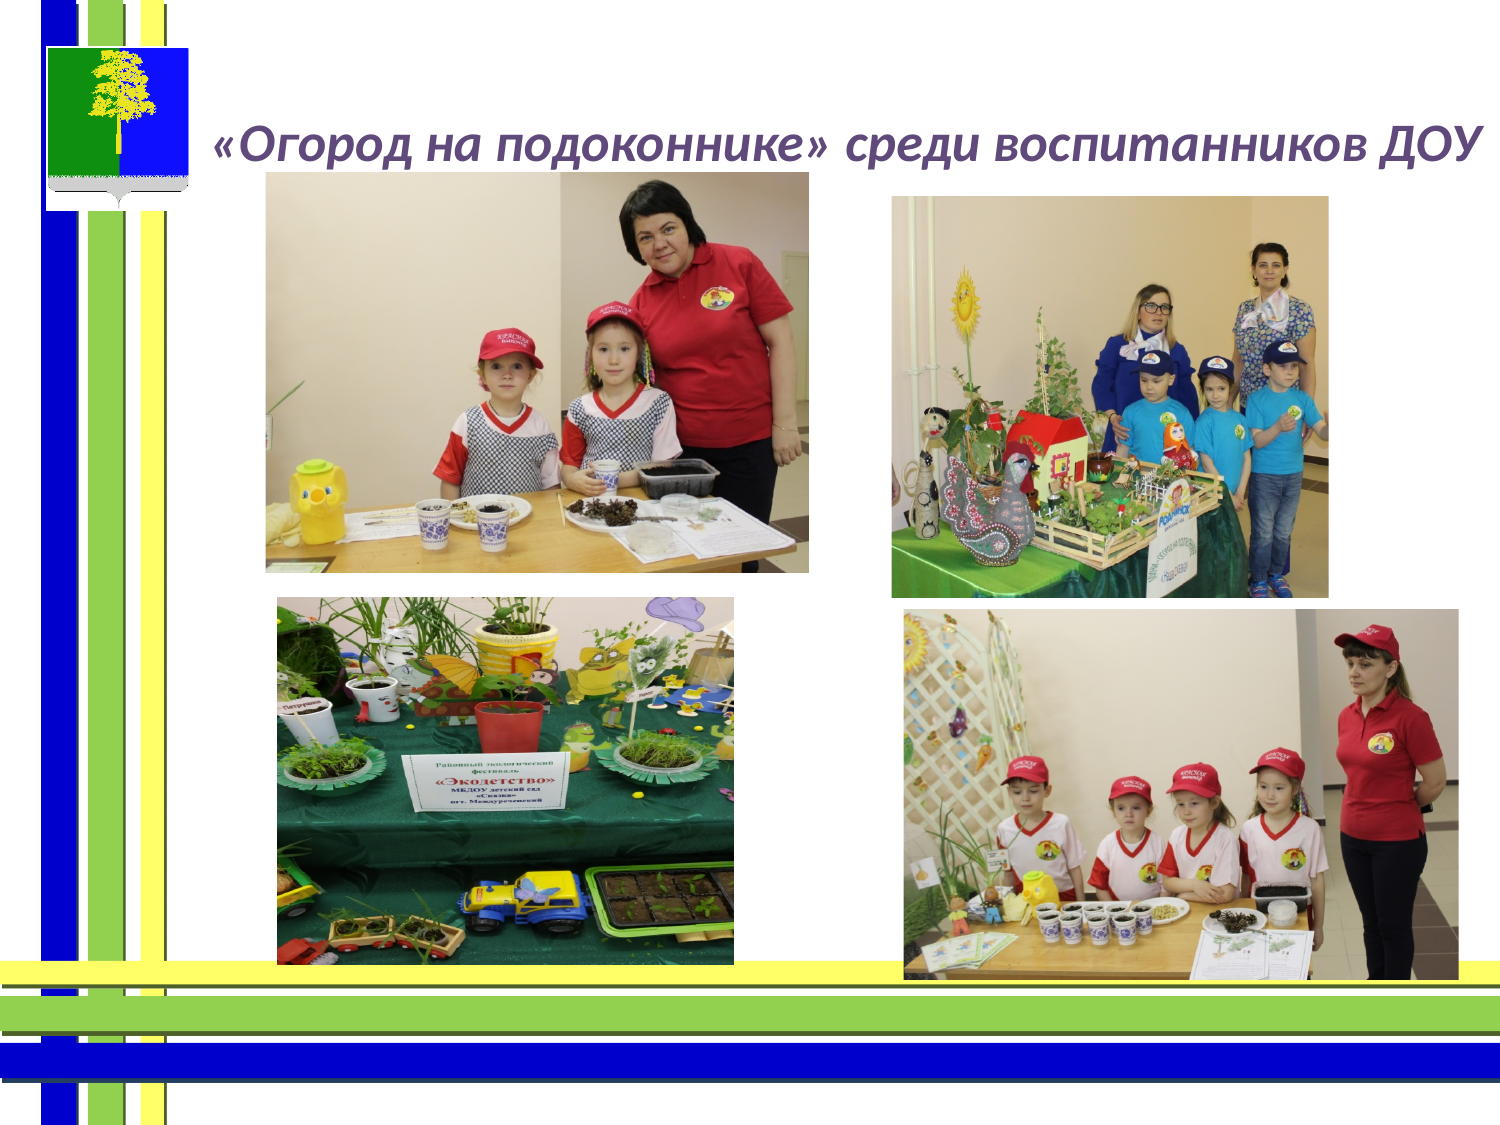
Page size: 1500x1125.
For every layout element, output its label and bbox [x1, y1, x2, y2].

picture [891, 196, 1330, 599]
picture [277, 597, 735, 966]
picture [265, 172, 810, 573]
text_box [0, 0, 1500, 1125]
picture [903, 609, 1459, 981]
